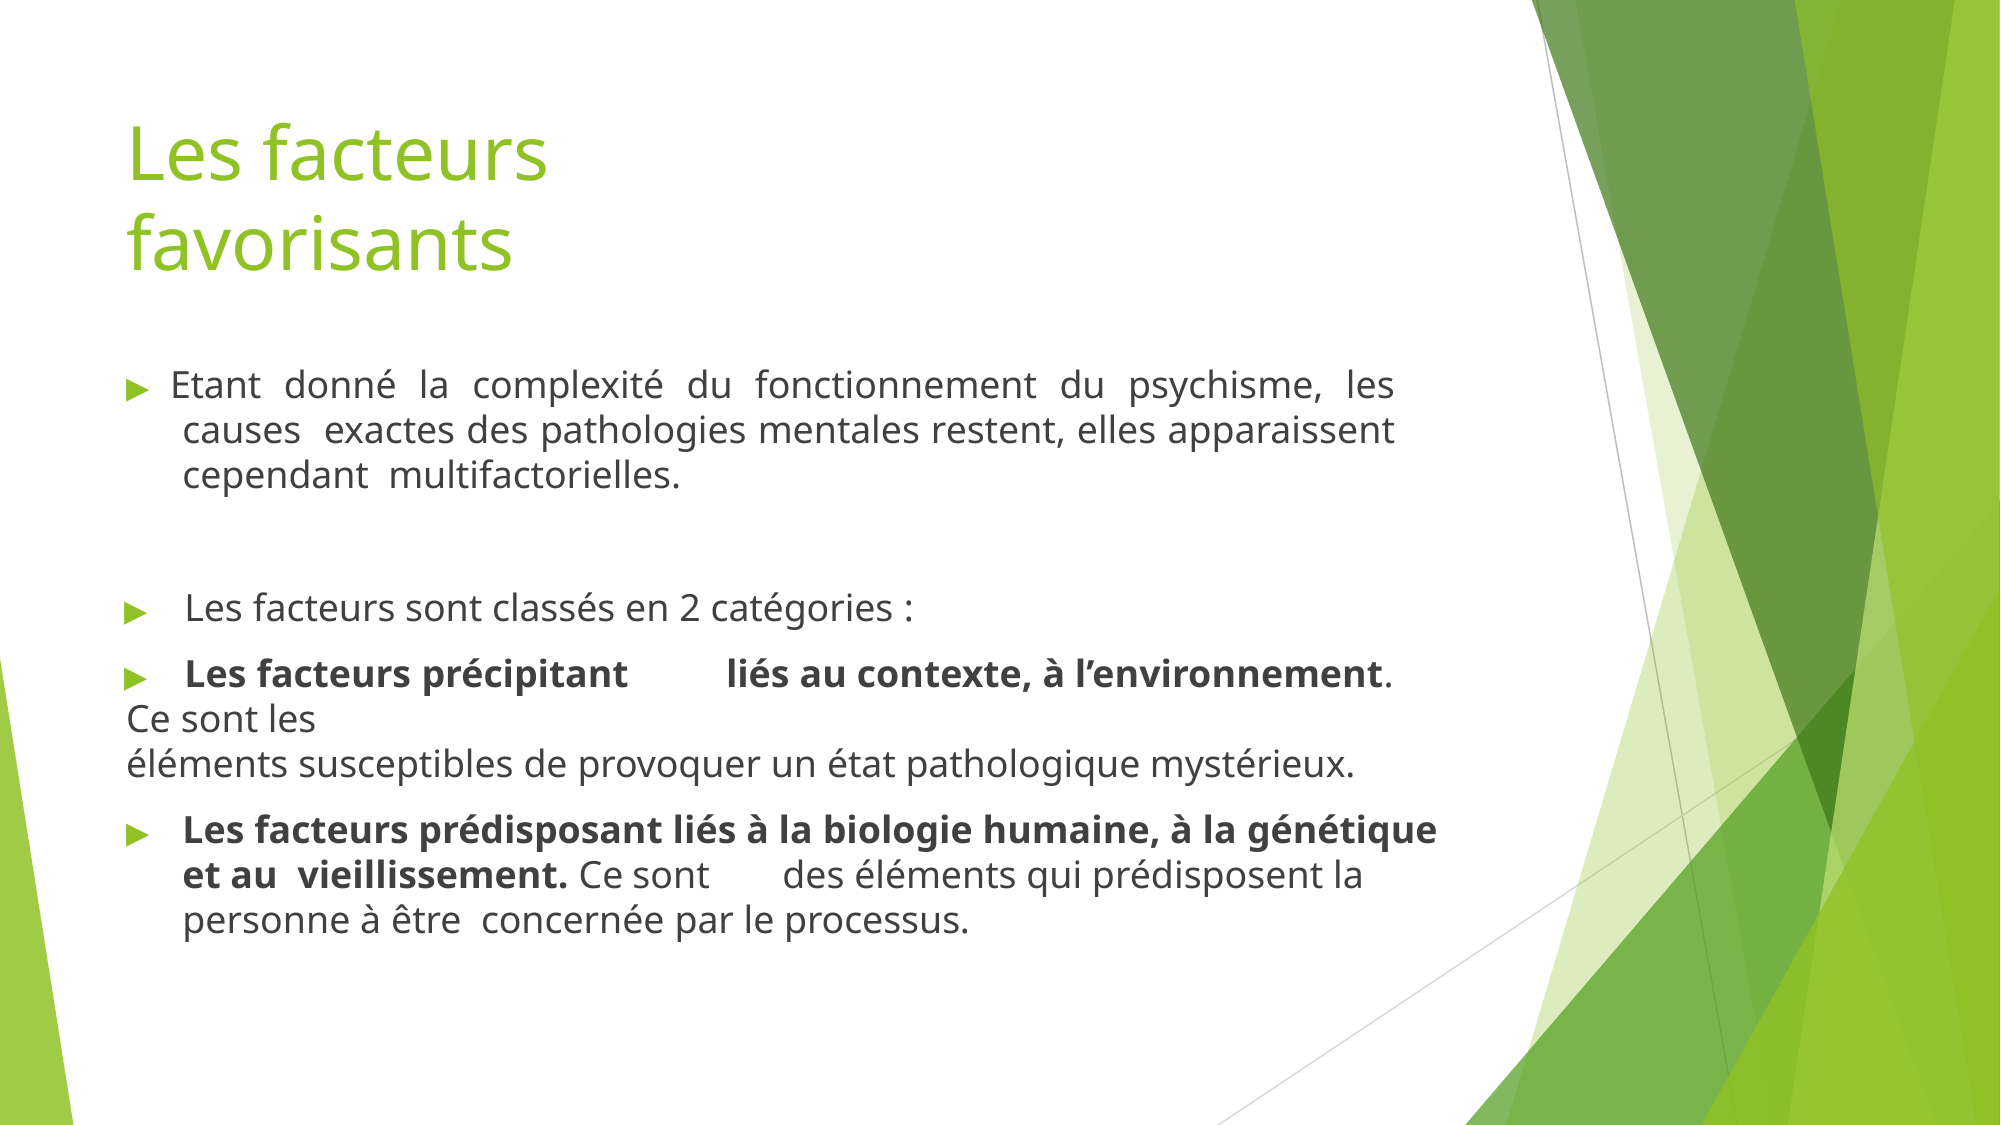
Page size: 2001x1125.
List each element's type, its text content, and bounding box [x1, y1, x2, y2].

text_box ▶ Etant donné la complexité du fonctionnement du psychisme, les causes exactes des pathologies mentales restent, elles apparaissent cependant multifactorielles. ▶ Les facteurs sont classés en 2 catégories : ▶ Les facteurs précipitant liés au contexte, à l’environnement. Ce sont les éléments susceptibles de provoquer un état pathologique mystérieux. ▶ Les facteurs prédisposant liés à la biologie humaine, à la génétique et au vieillissement. Ce sont des éléments qui prédisposent la personne à être concernée par le processus. [124, 358, 1467, 941]
title Les facteurs favorisants [124, 103, 924, 294]
